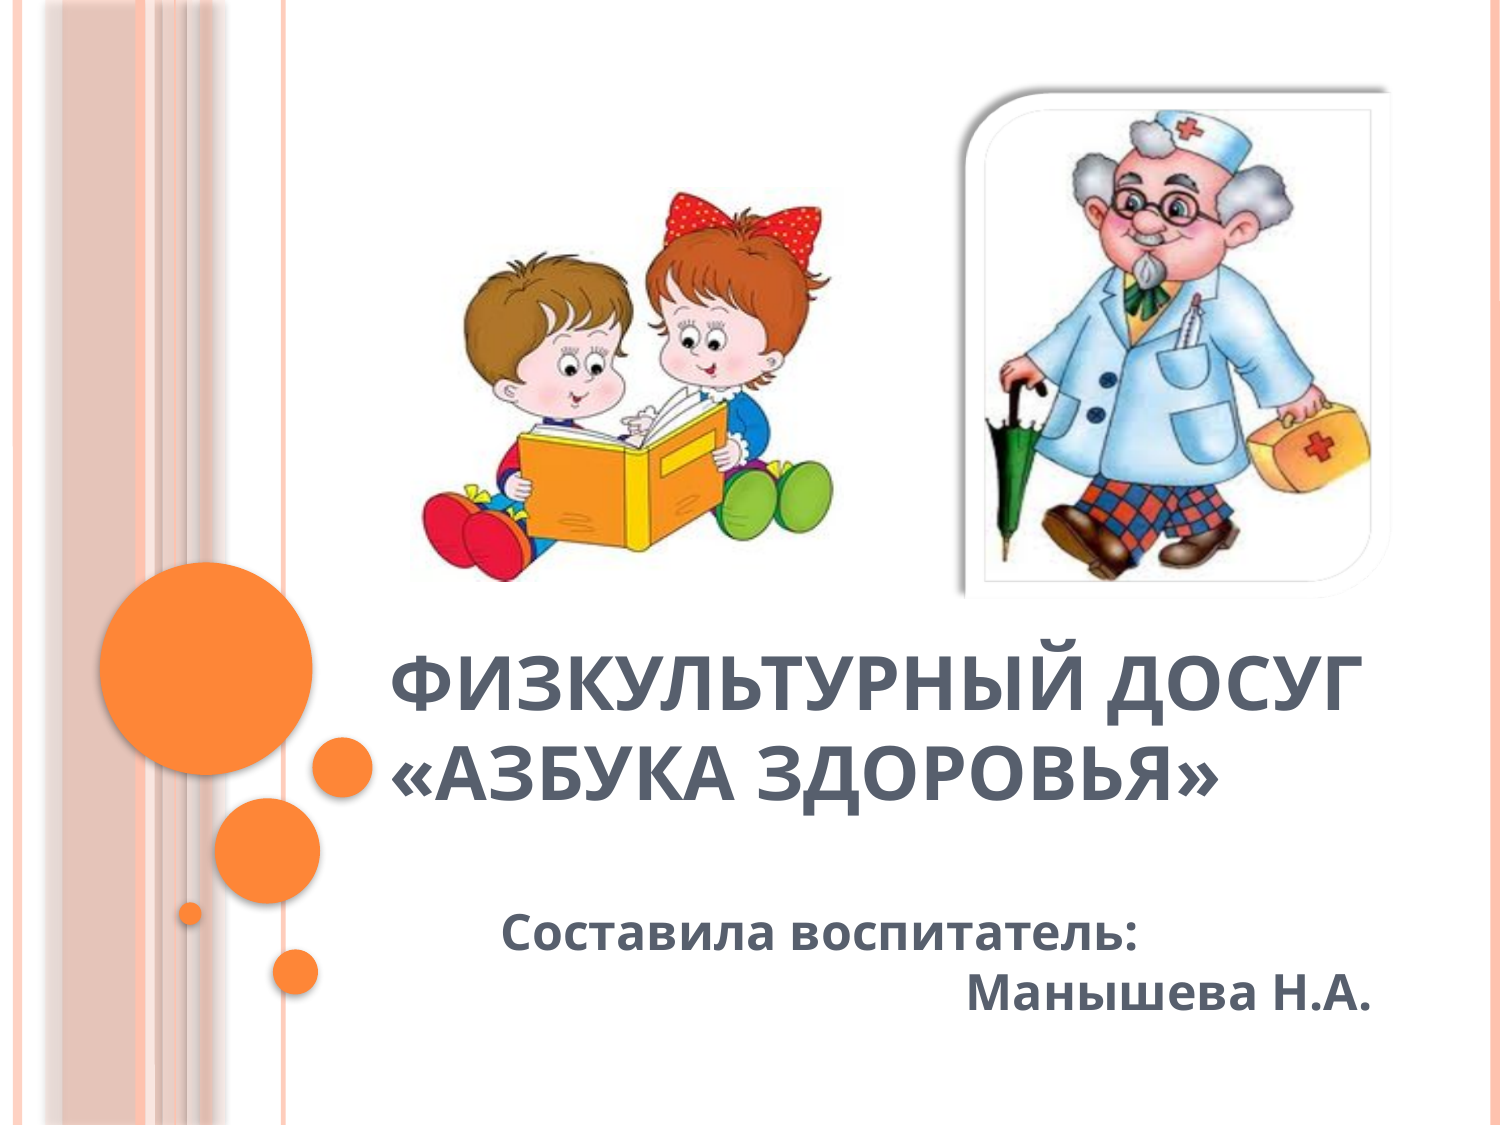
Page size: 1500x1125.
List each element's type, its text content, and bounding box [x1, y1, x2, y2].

title Физкультурный досуг «Азбука здоровья» [375, 512, 1388, 820]
subtitle Составила воспитатель: Манышева Н.А. [375, 820, 1388, 1046]
picture [409, 186, 845, 583]
picture [948, 81, 1396, 600]
